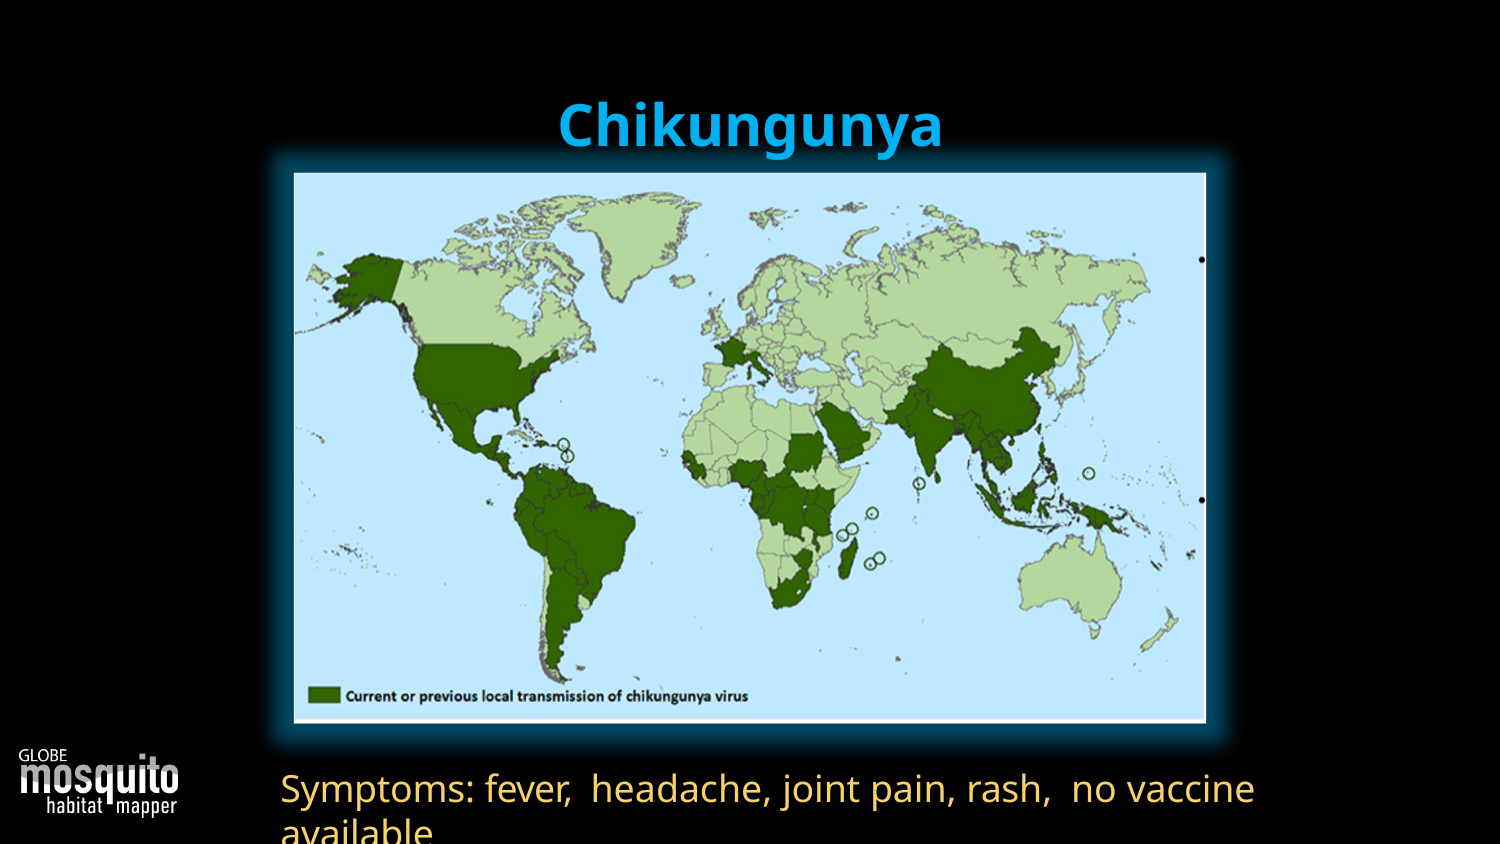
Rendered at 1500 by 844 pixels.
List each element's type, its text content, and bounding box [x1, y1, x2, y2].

picture [19, 749, 178, 818]
text_box [293, 172, 1207, 725]
list Symptoms: fever, headache, joint pain, rash, no vaccine available [265, 749, 1331, 844]
title Chikungunya [51, 72, 1449, 167]
